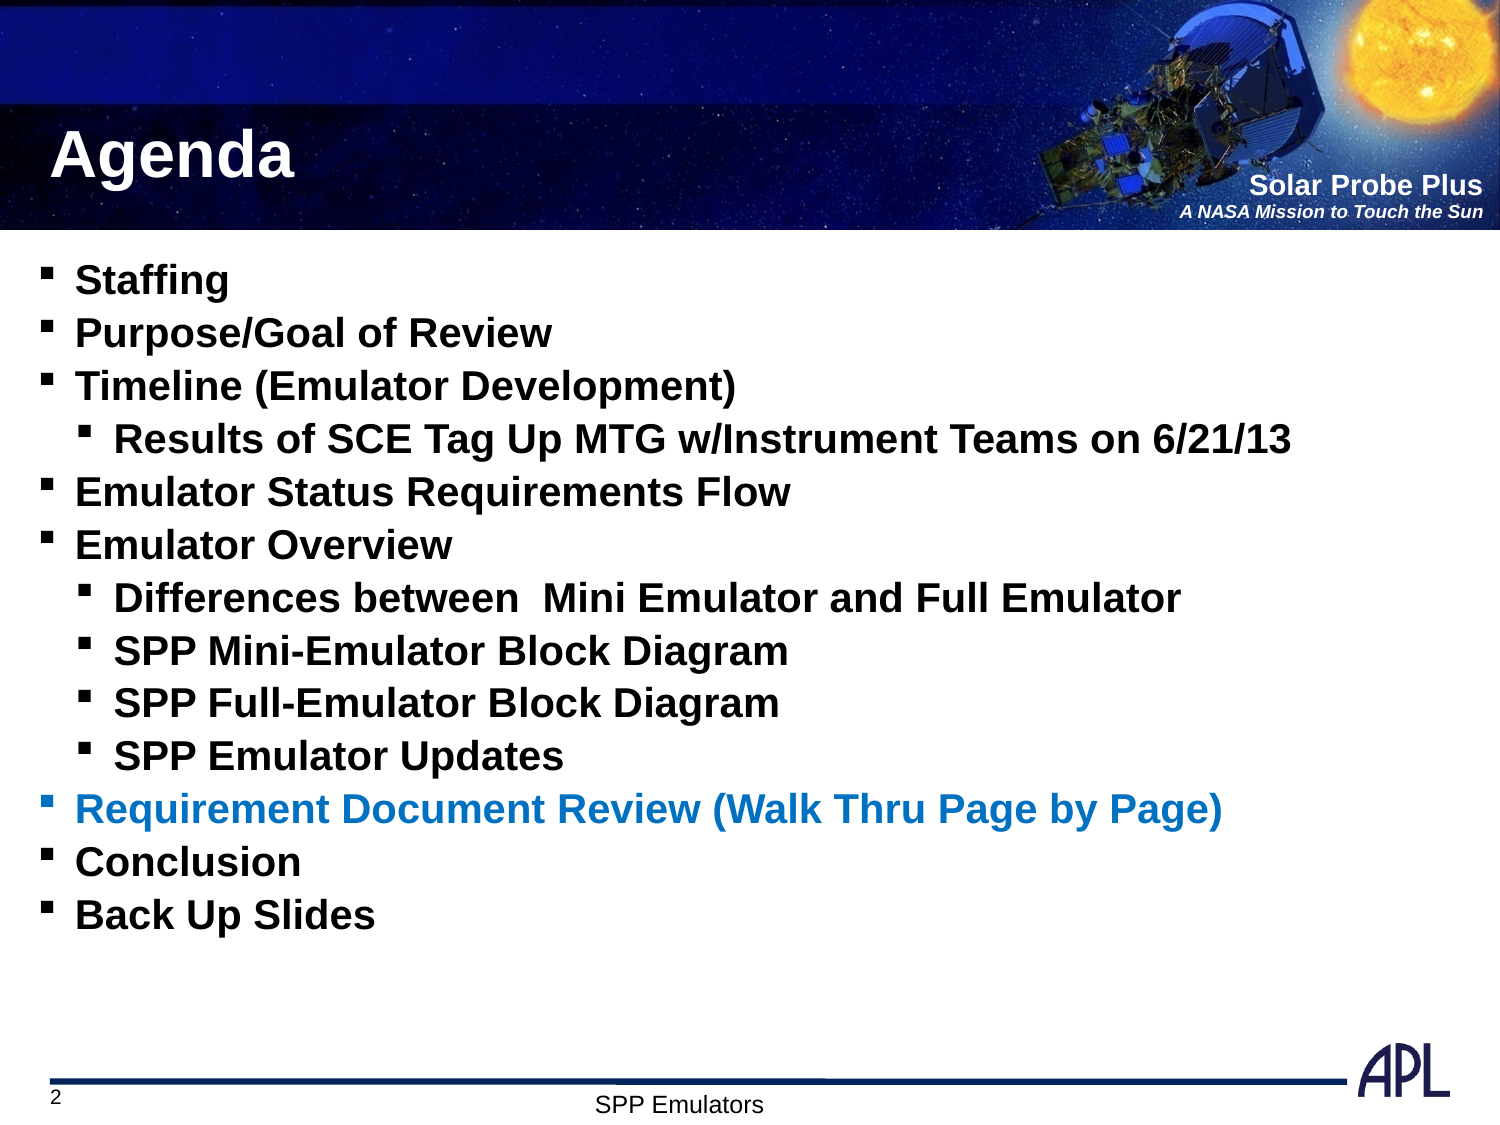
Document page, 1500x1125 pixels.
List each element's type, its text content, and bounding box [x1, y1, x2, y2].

title Agenda [49, 0, 1133, 192]
slide_number 2 [49, 1082, 273, 1112]
picture [1358, 1043, 1450, 1097]
picture [0, 0, 1500, 230]
list Staffing Purpose/Goal of Review Timeline (Emulator Development) Results of SCE Tag Up MTG w/Instrument Teams on 6/21/13 Emulator Status Requirements Flow Emulator Overview Differences between Mini Emulator and Full Emulator SPP Mini-Emulator Block Diagram SPP Full-Emulator Block Diagram SPP Emulator Updates Requirement Document Review (Walk Thru Page by Page) Conclusion Back Up Slides [37, 260, 1444, 1029]
